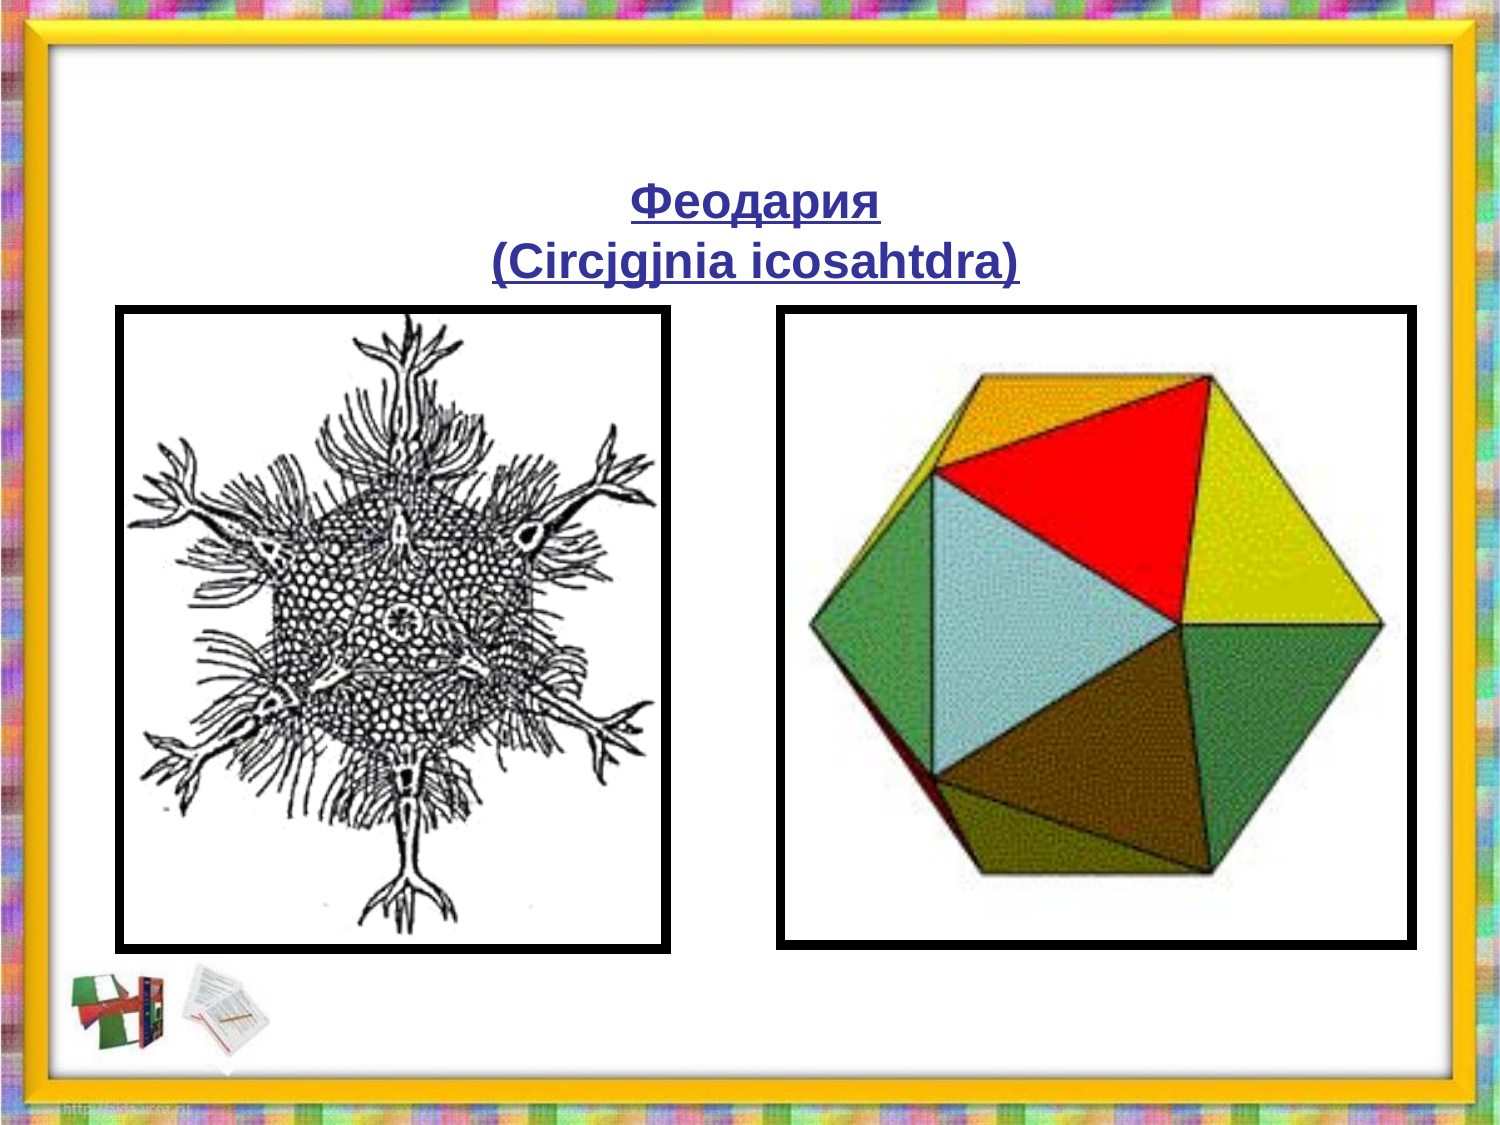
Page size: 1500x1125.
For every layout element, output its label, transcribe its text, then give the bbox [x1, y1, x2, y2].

picture [0, 0, 1500, 1125]
text_box Феодария (Circjgjnia icosahtdra) [477, 160, 1035, 296]
